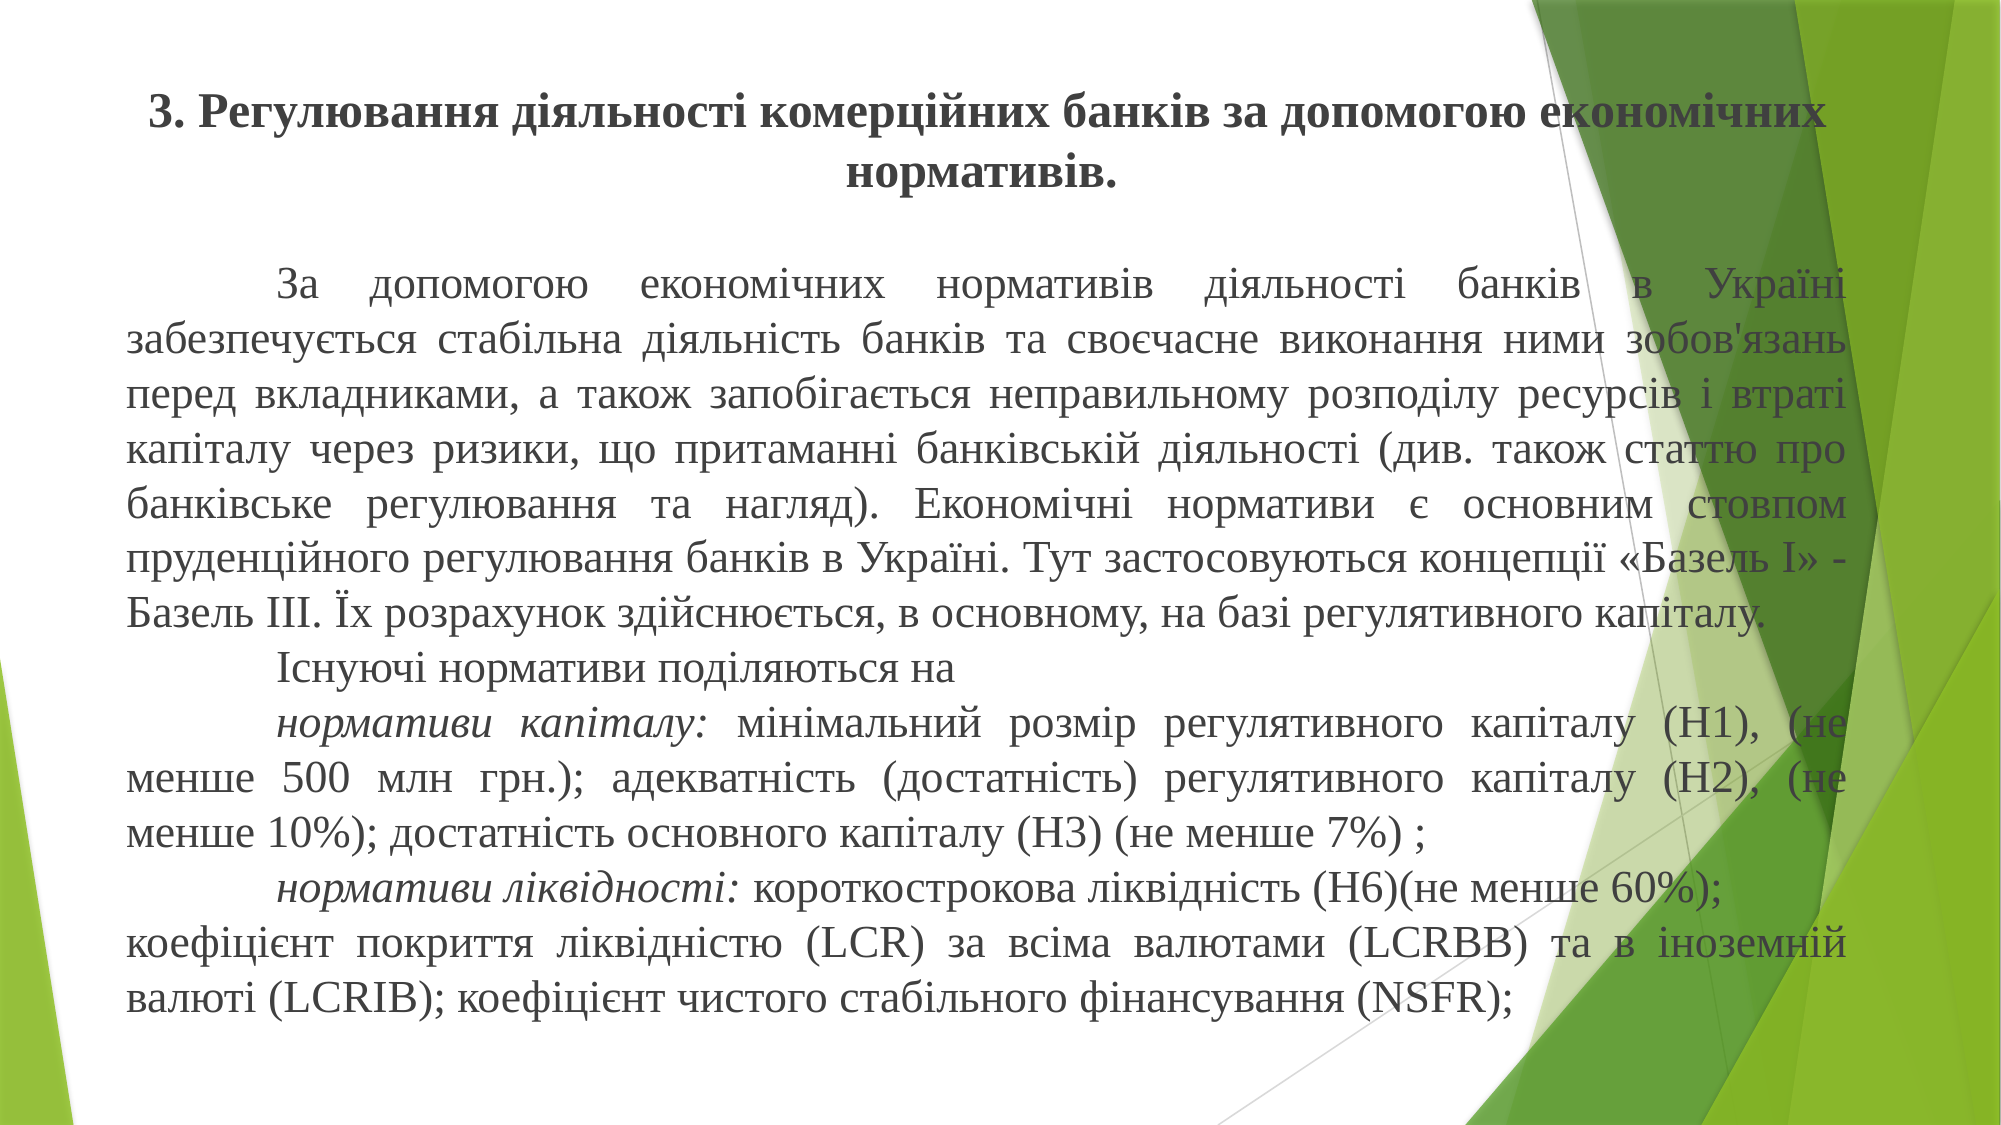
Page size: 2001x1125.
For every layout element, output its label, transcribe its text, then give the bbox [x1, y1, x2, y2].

list 3. Регулювання діяльності комерційних банків за допомогою економічних нормативів. За допомогою економічних нормативів діяльності банків в Україні забезпечується стабільна діяльність банків та своєчасне виконання ними зобов'язань перед вкладниками, а також запобігається неправильному розподілу ресурсів і втраті капіталу через ризики, що притаманні банківській діяльності (див. також статтю про банківське регулювання та нагляд). Економічні нормативи є основним стовпом пруденційного регулювання банків в Україні. Тут застосовуються концепції «Базель І» - Базель III. Їх розрахунок здійснюється, в основному, на базі регулятивного капіталу. Існуючі нормативи поділяються на нормативи капіталу: мінімальний розмір регулятивного капіталу (Н1), (не менше 500 млн грн.); адекватність (достатність) регулятивного капіталу (Н2), (не менше 10%); достатність основного капіталу (Н3) (не менше 7%) ; нормативи ліквідності: короткострокова ліквідність (Н6)(не менше 60%); коефіцієнт покриття ліквідністю (LCR) за всіма валютами (LCRBB) та в іноземній валюті (LCRIB); коефіцієнт чистого стабільного фінансування (NSFR); [111, 69, 1864, 1053]
